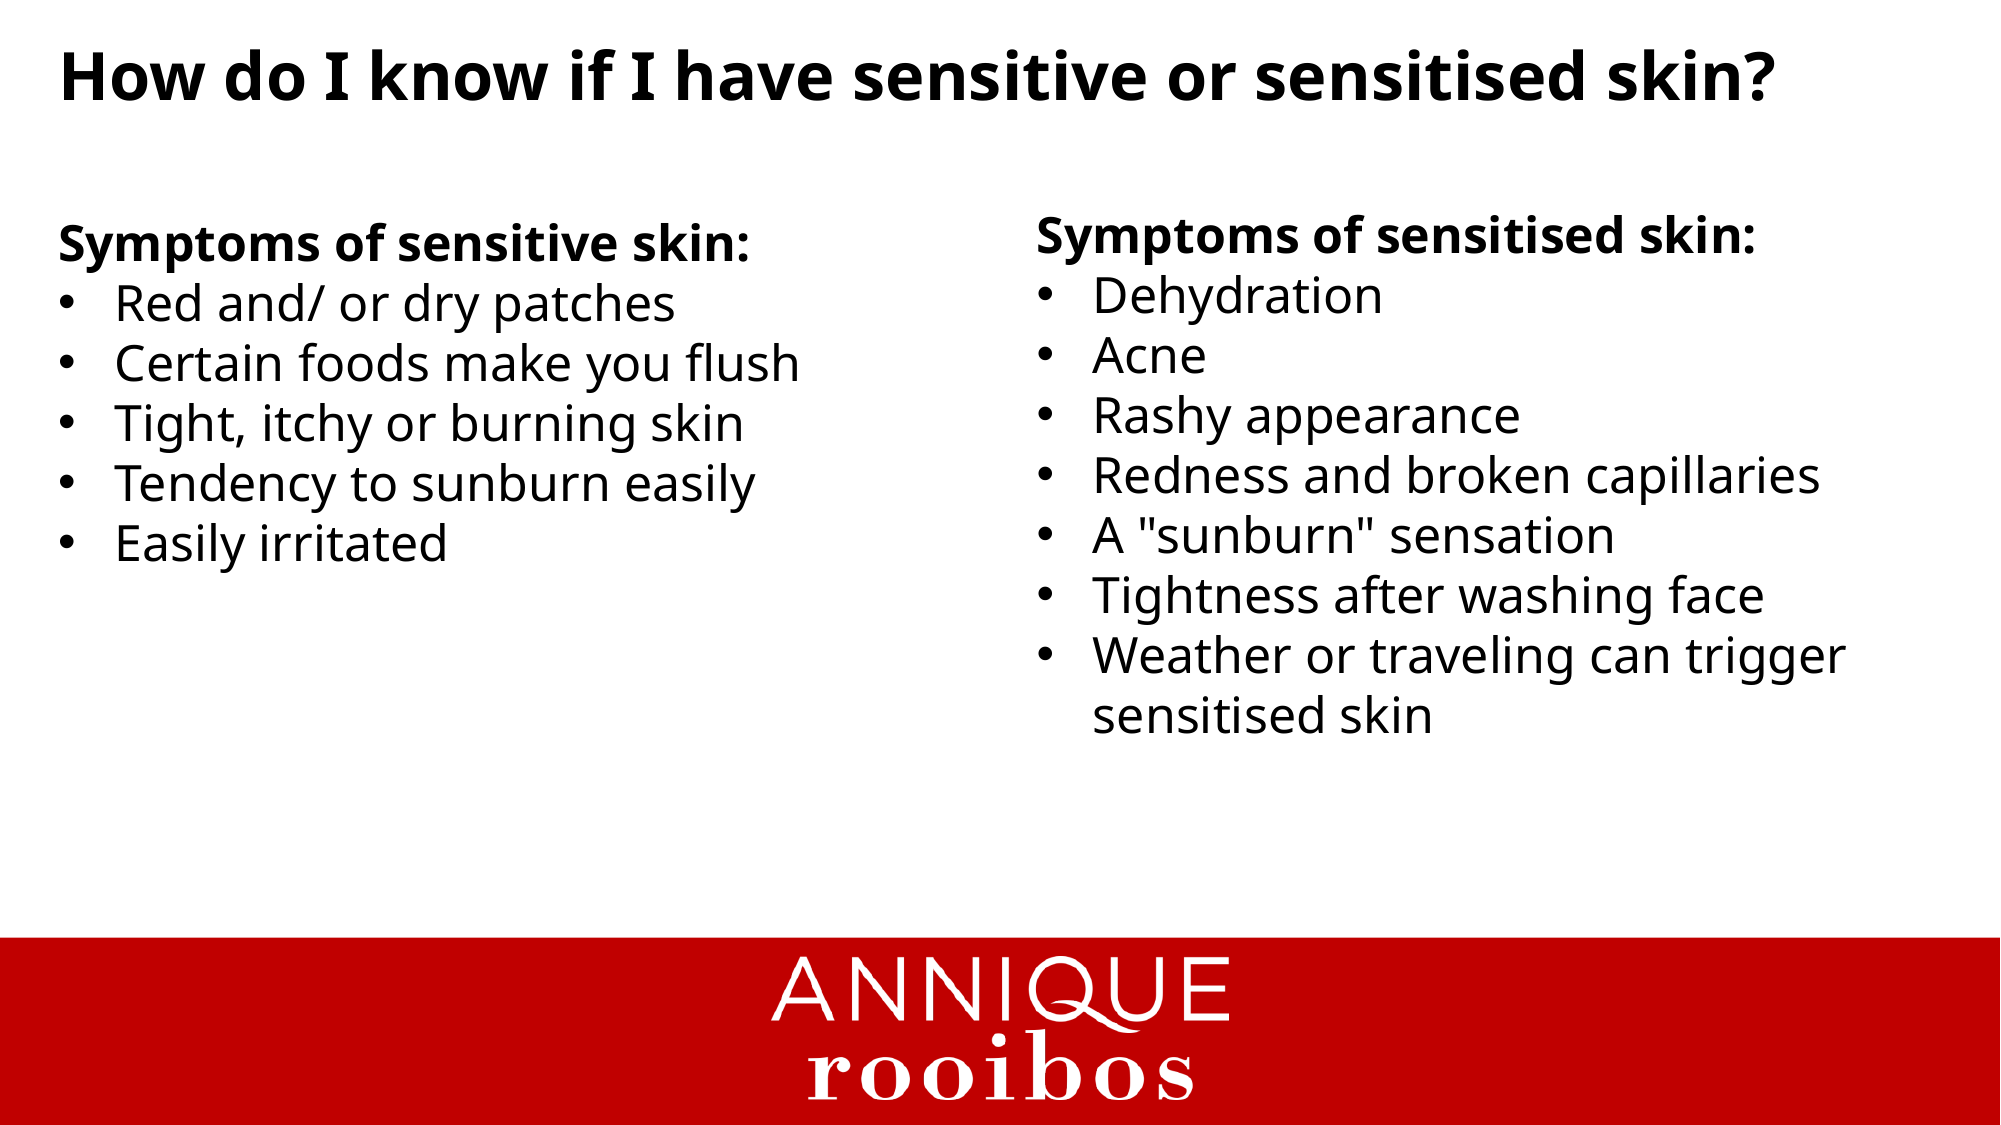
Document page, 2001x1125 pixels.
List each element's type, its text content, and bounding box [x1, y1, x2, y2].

picture [771, 956, 1229, 1100]
text_box Symptoms of sensitive skin: Red and/ or dry patches Certain foods make you flush Tight, itchy or burning skin Tendency to sunburn easily Easily irritated [43, 174, 1957, 730]
text_box Symptoms of sensitised skin: Dehydration Acne Rashy appearance Redness and broken capillaries A "sunburn" sensation Tightness after washing face Weather or traveling can trigger sensitised skin [1021, 196, 2000, 751]
text_box How do I know if I have sensitive or sensitised skin? [43, 26, 2000, 121]
